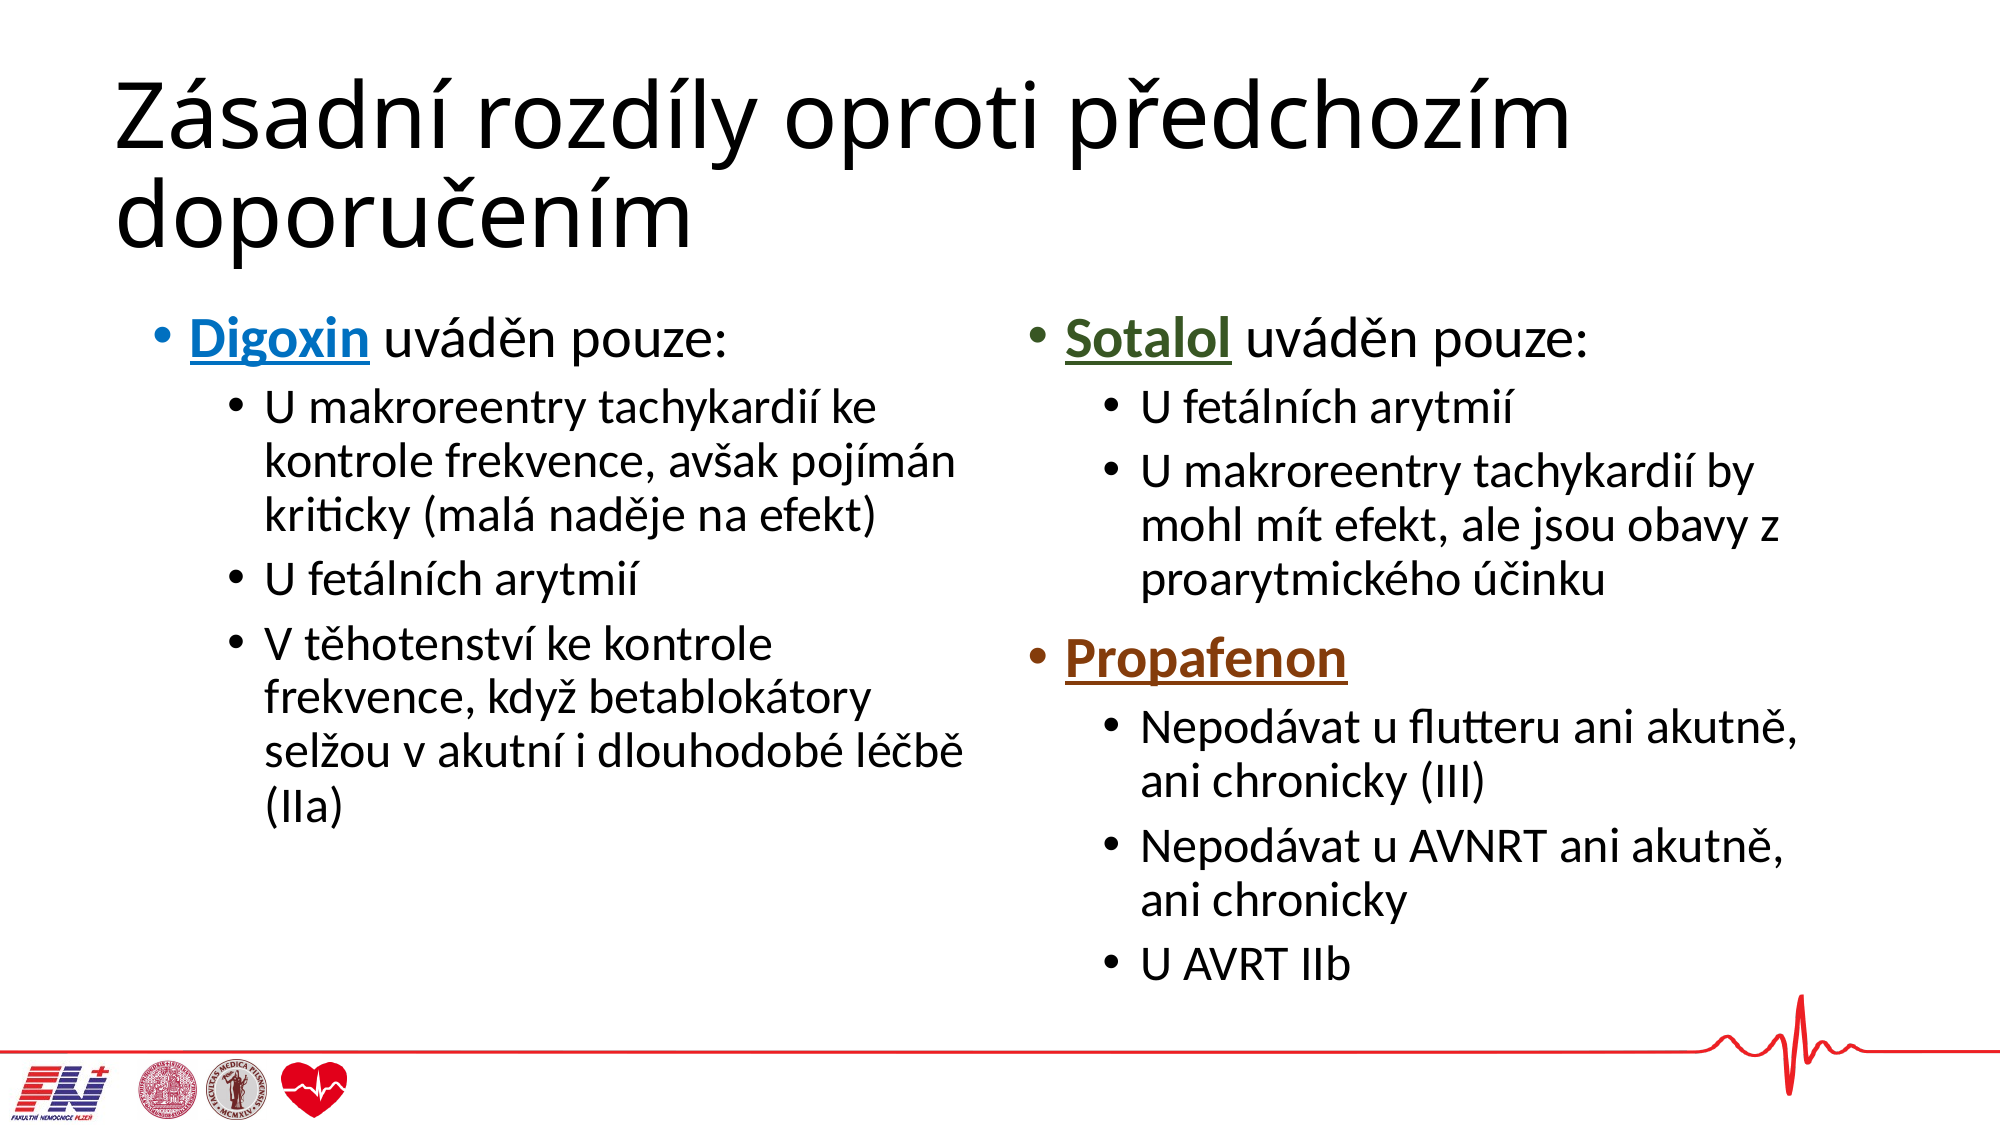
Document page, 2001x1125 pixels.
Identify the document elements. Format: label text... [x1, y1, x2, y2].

list Digoxin uváděn pouze: U makroreentry tachykardií ke kontrole frekvence, avšak pojímán kriticky (malá naděje na efekt) U fetálních arytmií V těhotenství ke kontrole frekvence, když betablokátory selžou v akutní i dlouhodobé léčbě (IIa) [137, 299, 988, 994]
title Zásadní rozdíly oproti předchozím doporučením [99, 59, 1900, 278]
list Sotalol uváděn pouze: U fetálních arytmií U makroreentry tachykardií by mohl mít efekt, ale jsou obavy z proarytmického účinku Propafenon Nepodávat u flutteru ani akutně, ani chronicky (III) Nepodávat u AVNRT ani akutně, ani chronicky U AVRT IIb [1012, 299, 1863, 994]
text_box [0, 1096, 347, 1125]
picture [0, 994, 2000, 1096]
